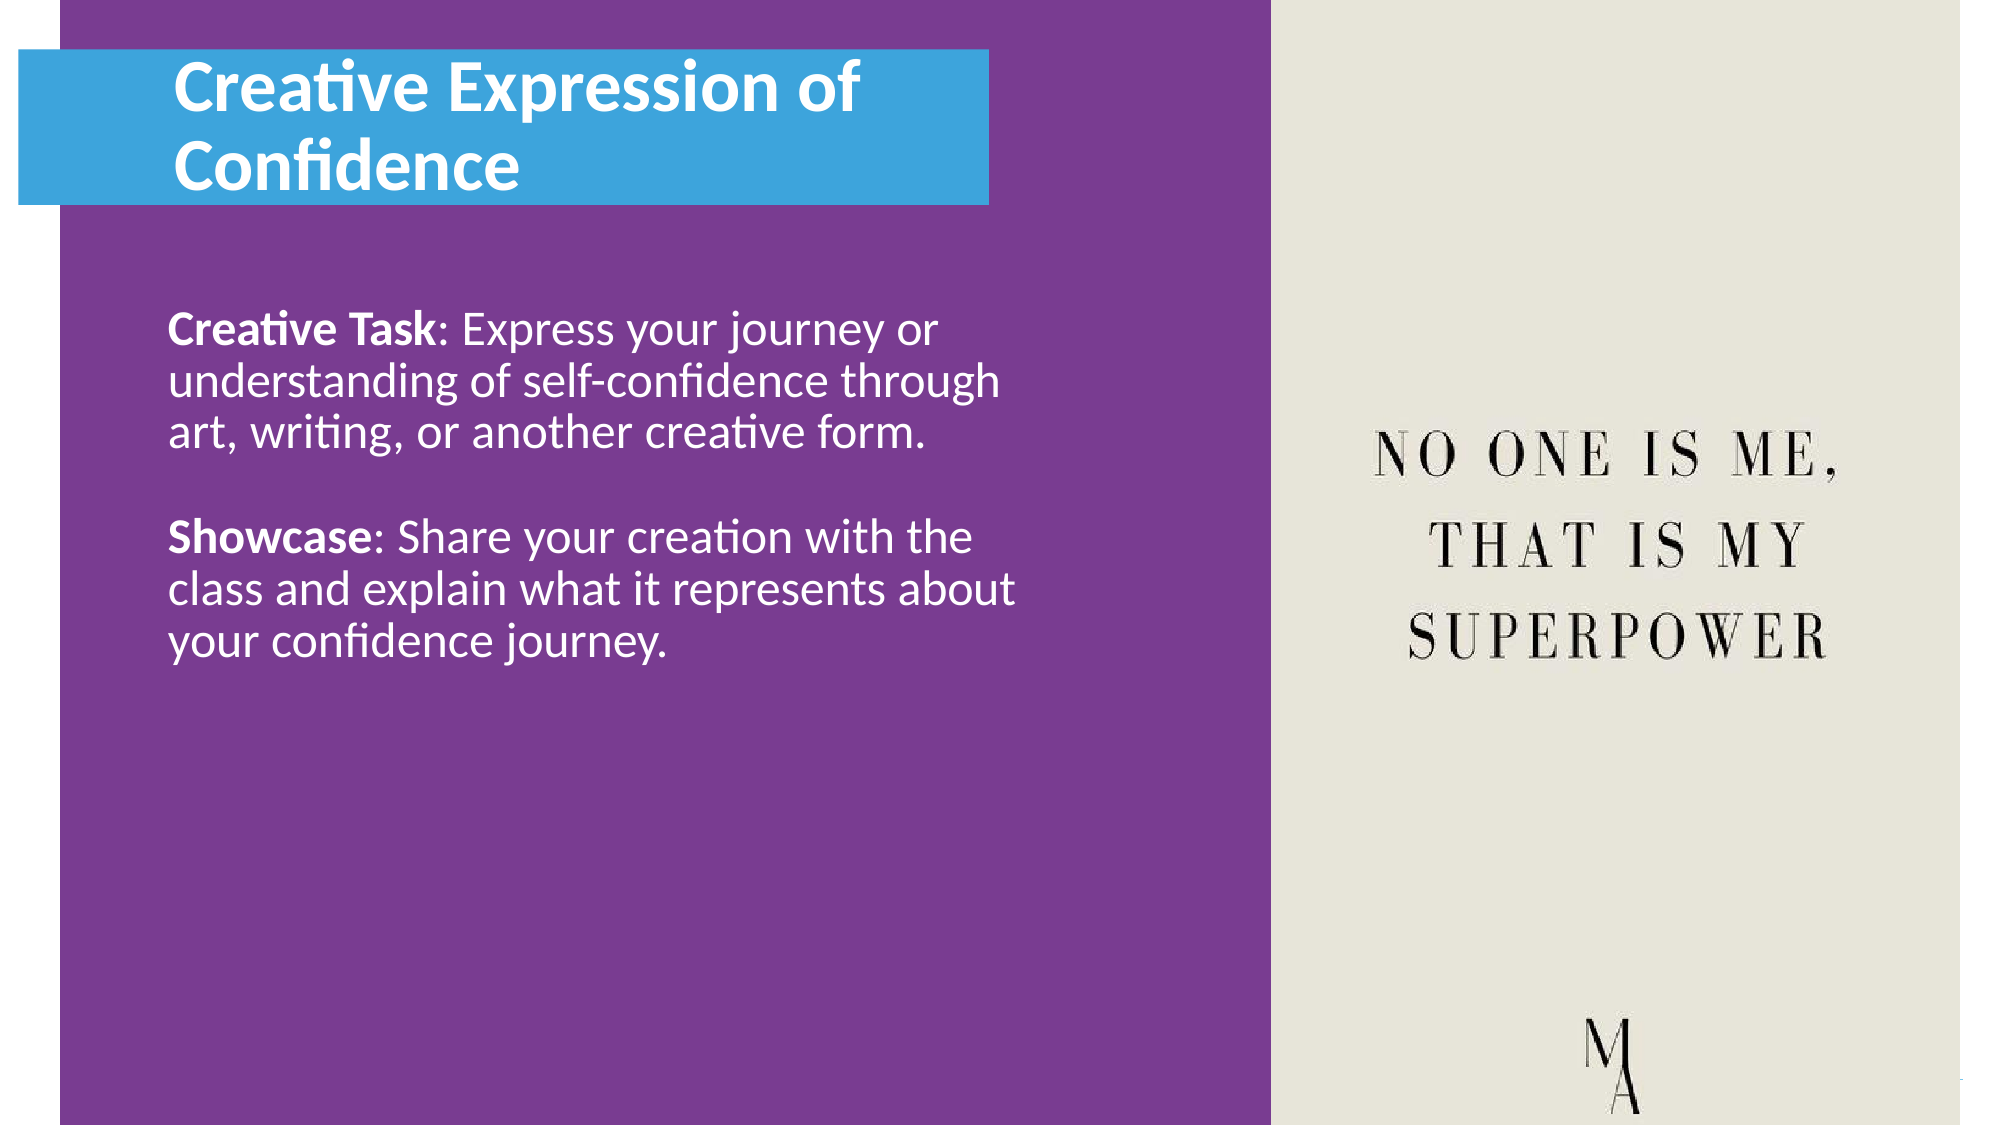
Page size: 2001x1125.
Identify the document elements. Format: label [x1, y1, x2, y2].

text_box [18, 49, 53, 205]
text_box [59, 0, 1269, 1125]
picture [1271, 0, 1961, 1125]
